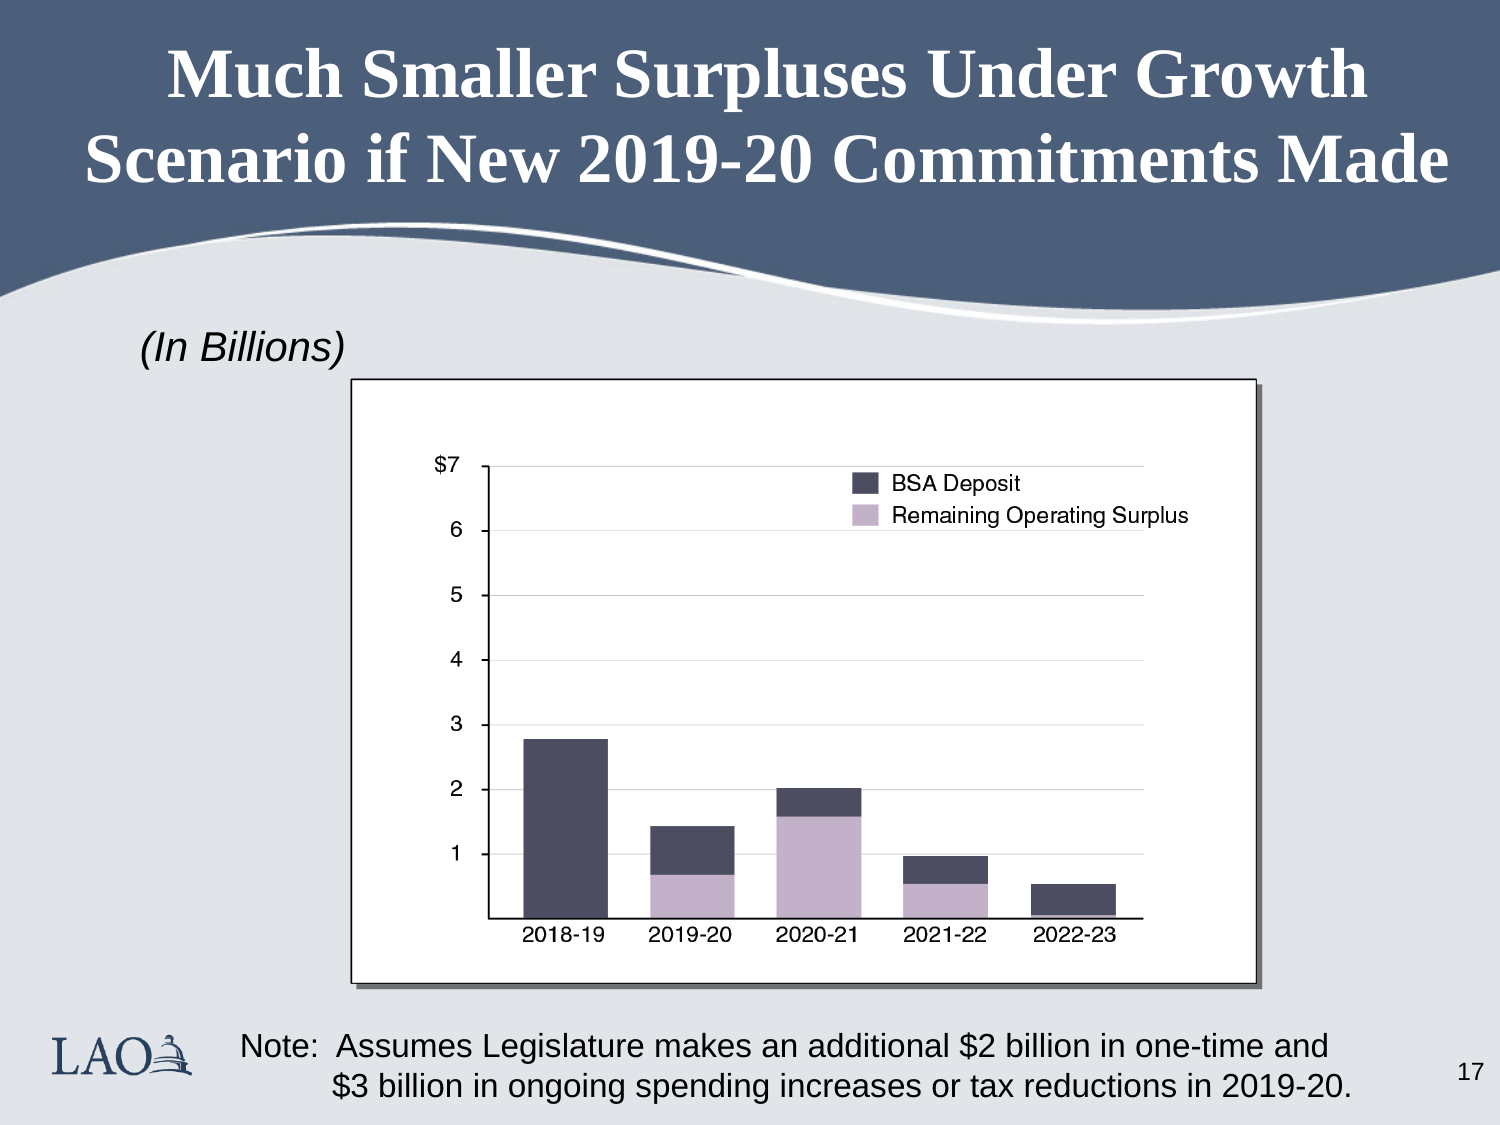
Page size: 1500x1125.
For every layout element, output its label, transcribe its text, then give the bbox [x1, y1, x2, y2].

picture [0, 0, 1500, 1125]
title Much Smaller Surpluses Under Growth Scenario if New 2019-20 Commitments Made [37, 37, 1500, 186]
text_box Note: Assumes Legislature makes an additional $2 billion in one-time and $3 billion in ongoing spending increases or tax reductions in 2019-20. [224, 1016, 1413, 1112]
slide_number 16 [1413, 1040, 1500, 1100]
text_box (In Billions) [125, 312, 1450, 378]
